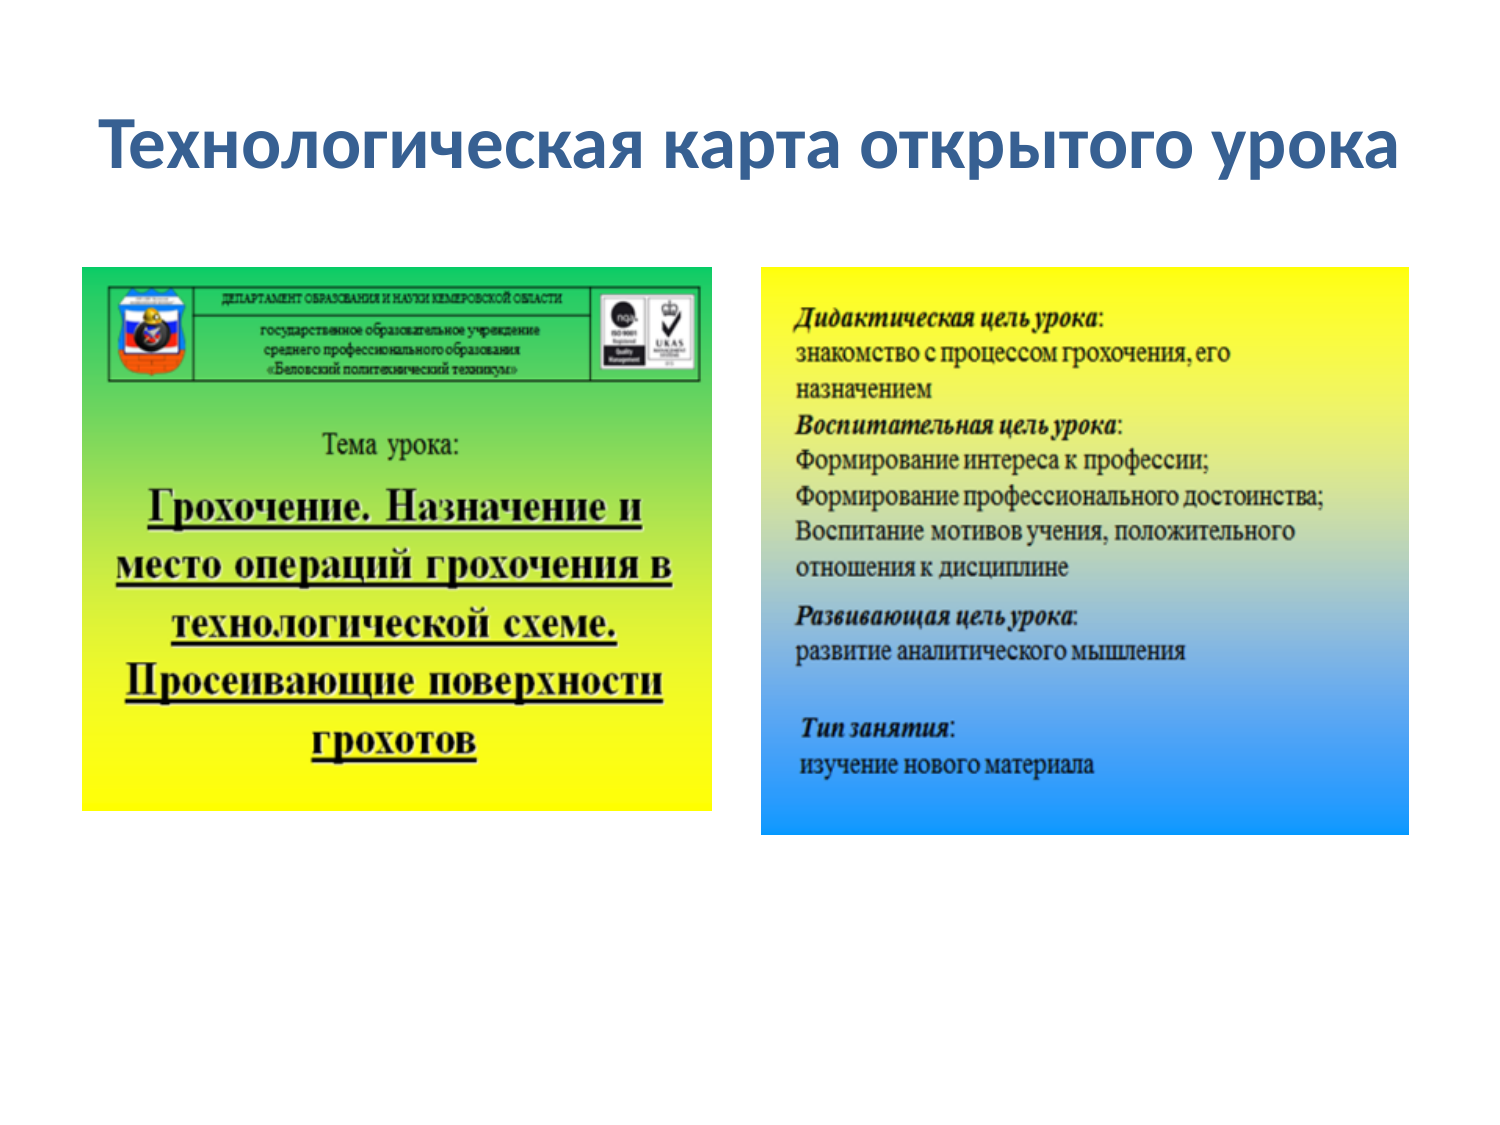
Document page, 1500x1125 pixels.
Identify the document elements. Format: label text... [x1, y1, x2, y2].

picture [81, 266, 712, 811]
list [761, 266, 1409, 835]
title Технологическая карта открытого урока [75, 45, 1425, 233]
